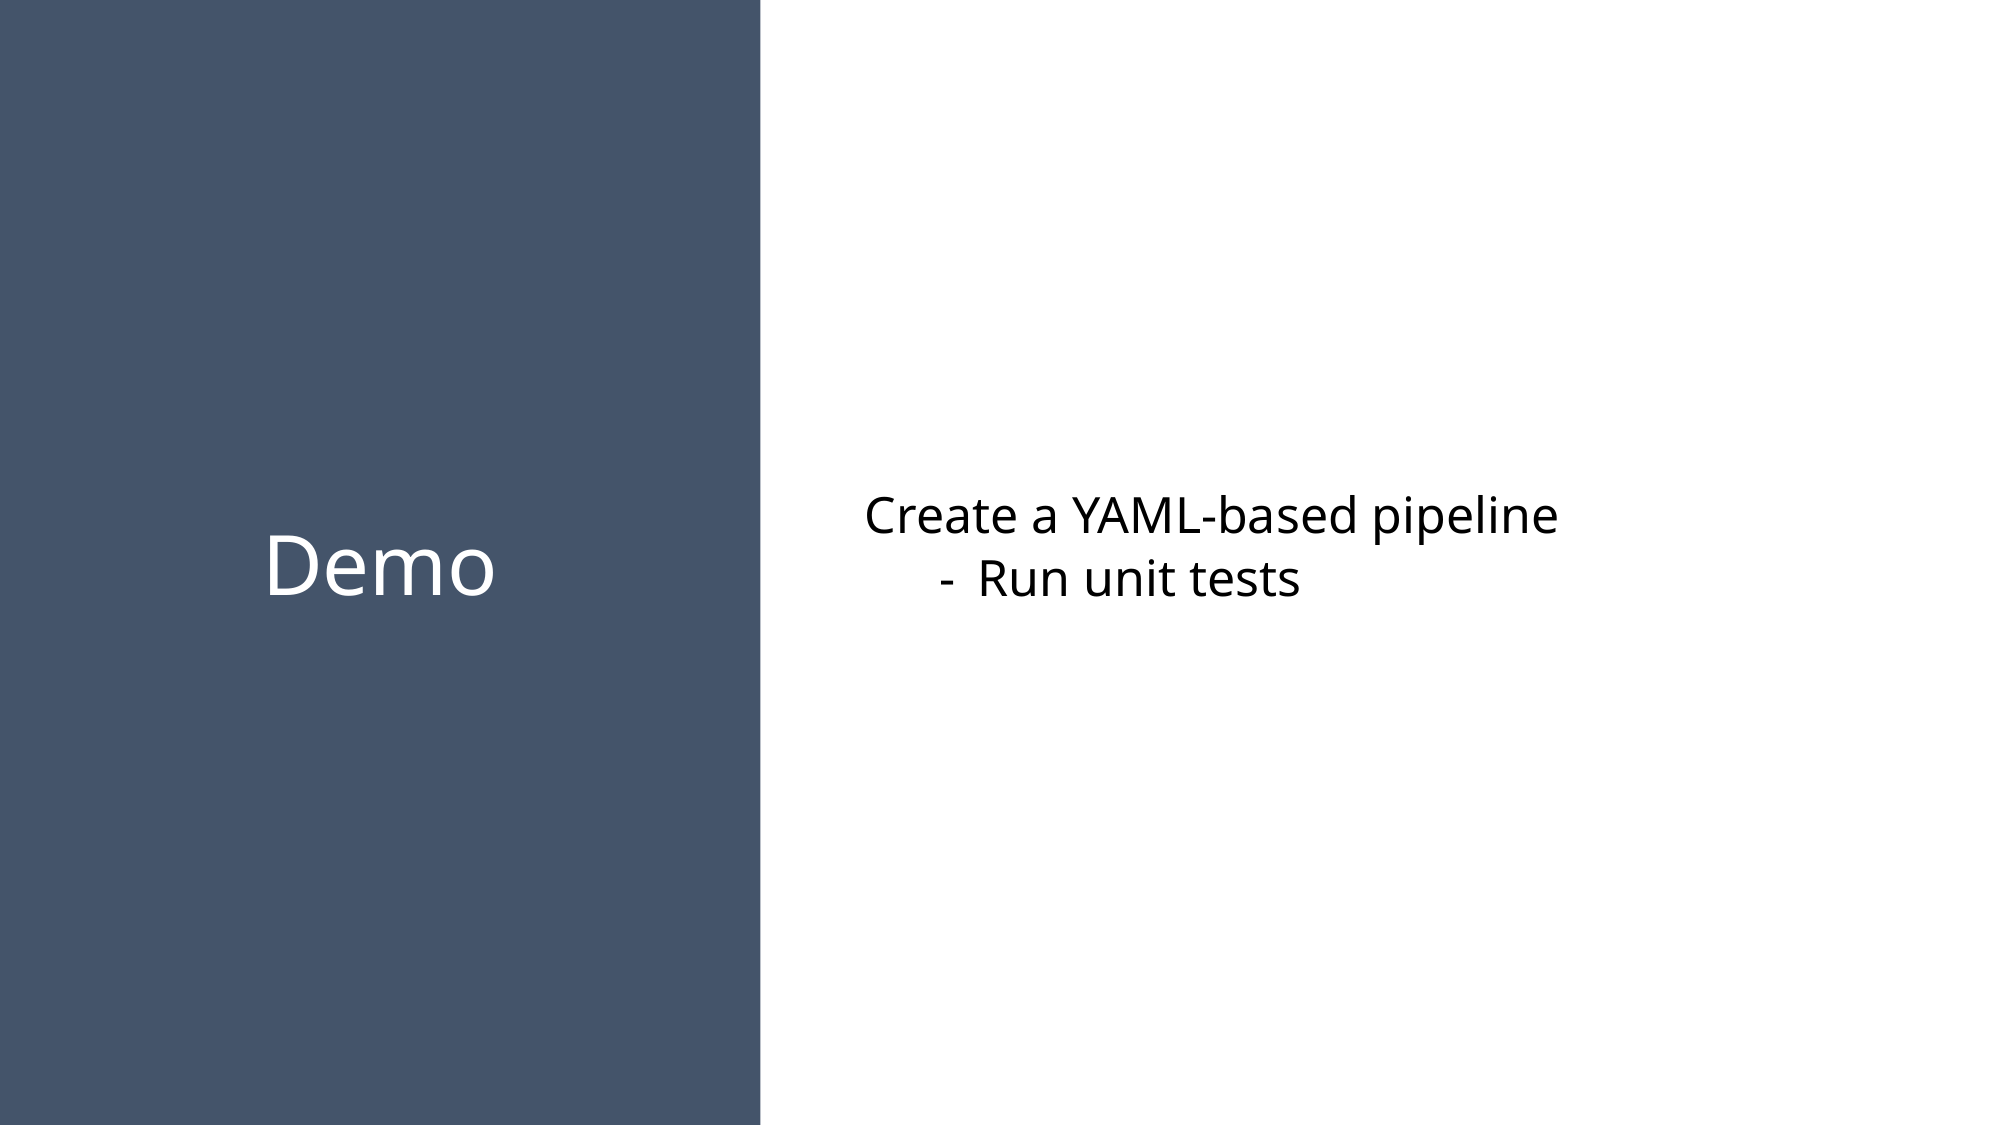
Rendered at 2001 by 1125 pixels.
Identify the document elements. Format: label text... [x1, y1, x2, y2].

list Create a YAML-based pipeline Run unit tests [849, 53, 1911, 1037]
